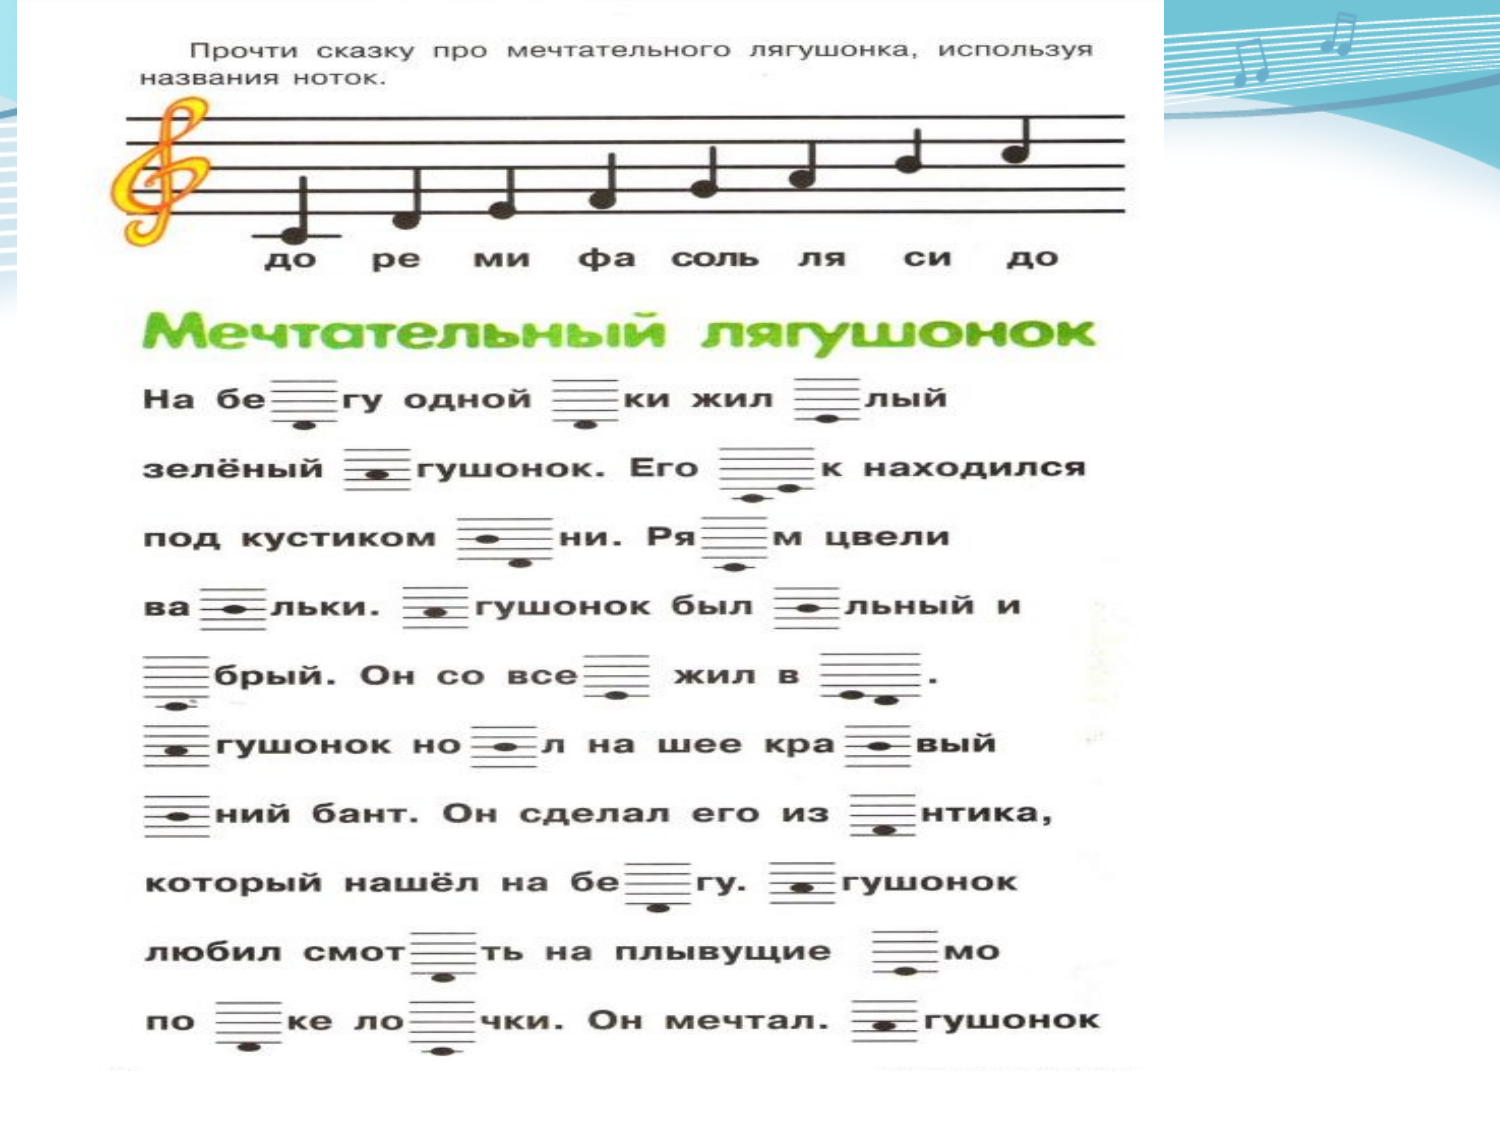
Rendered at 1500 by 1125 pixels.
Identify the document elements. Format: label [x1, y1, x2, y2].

picture [0, 0, 1500, 1125]
list [17, 0, 1164, 1071]
